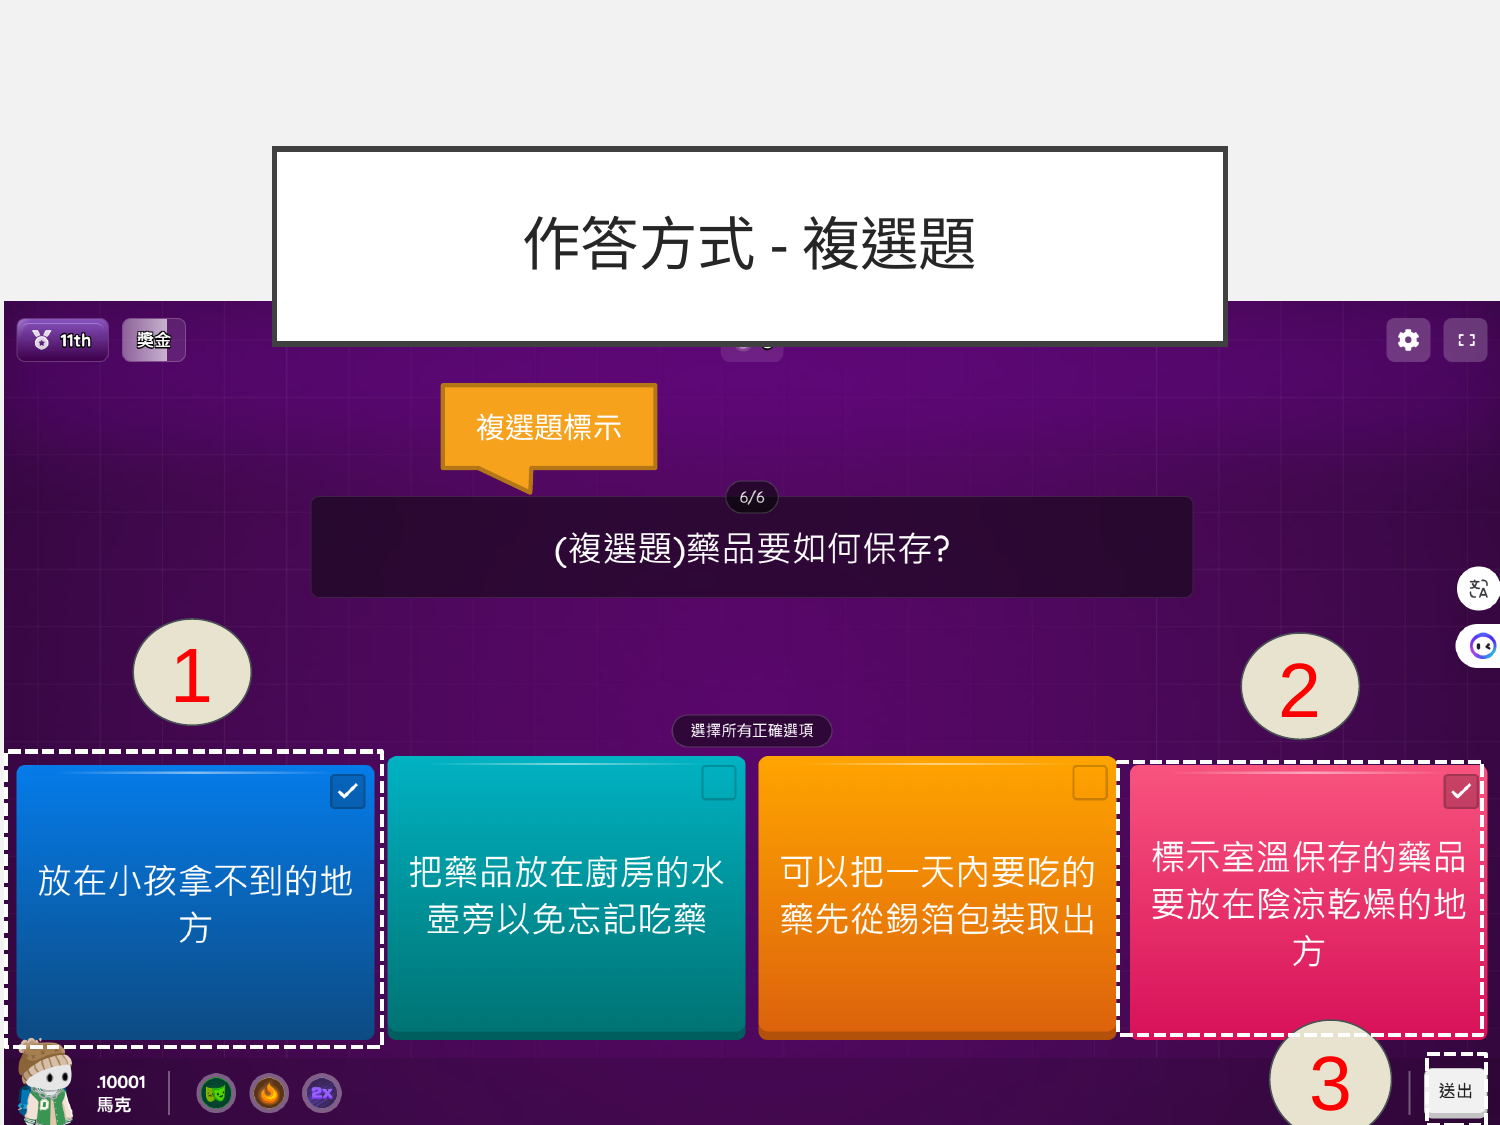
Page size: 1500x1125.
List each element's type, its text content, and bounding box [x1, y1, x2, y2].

title 作答方式-複選題 [272, 146, 1228, 300]
picture [3, 301, 1500, 1125]
